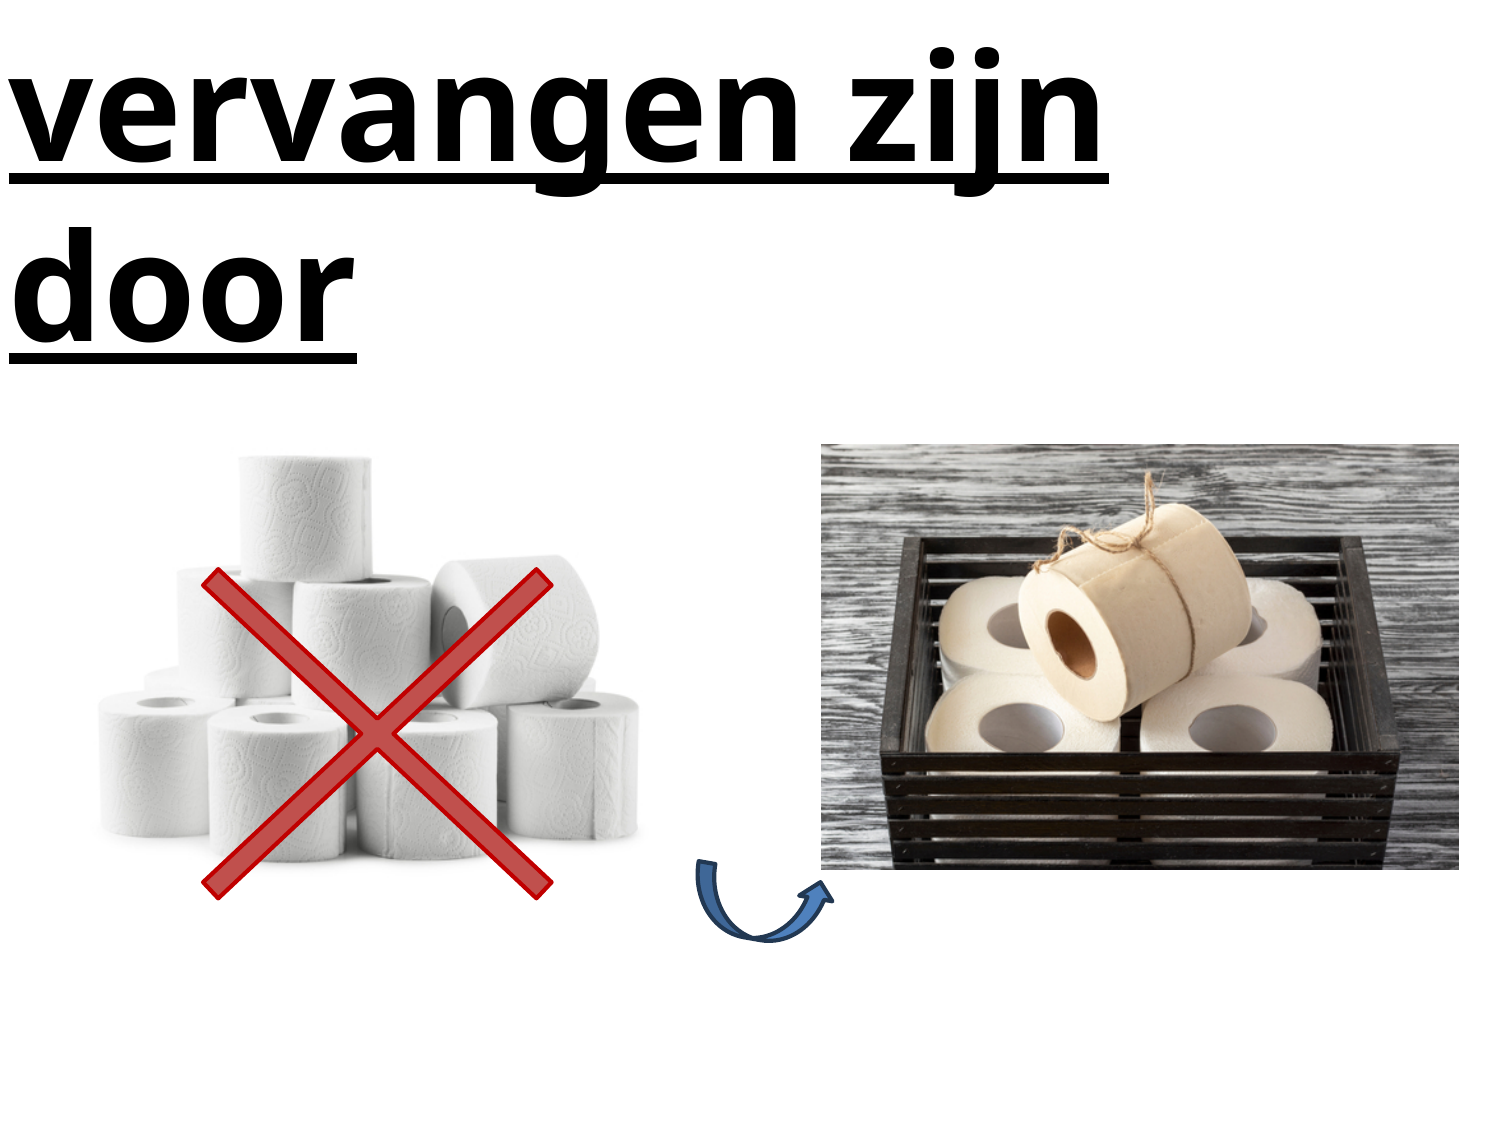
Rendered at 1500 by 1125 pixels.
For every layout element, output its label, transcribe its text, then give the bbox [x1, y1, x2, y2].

text_box [705, 860, 835, 943]
picture [821, 444, 1459, 870]
picture [40, 395, 700, 916]
text_box vervangen zijn door [0, 4, 1500, 379]
